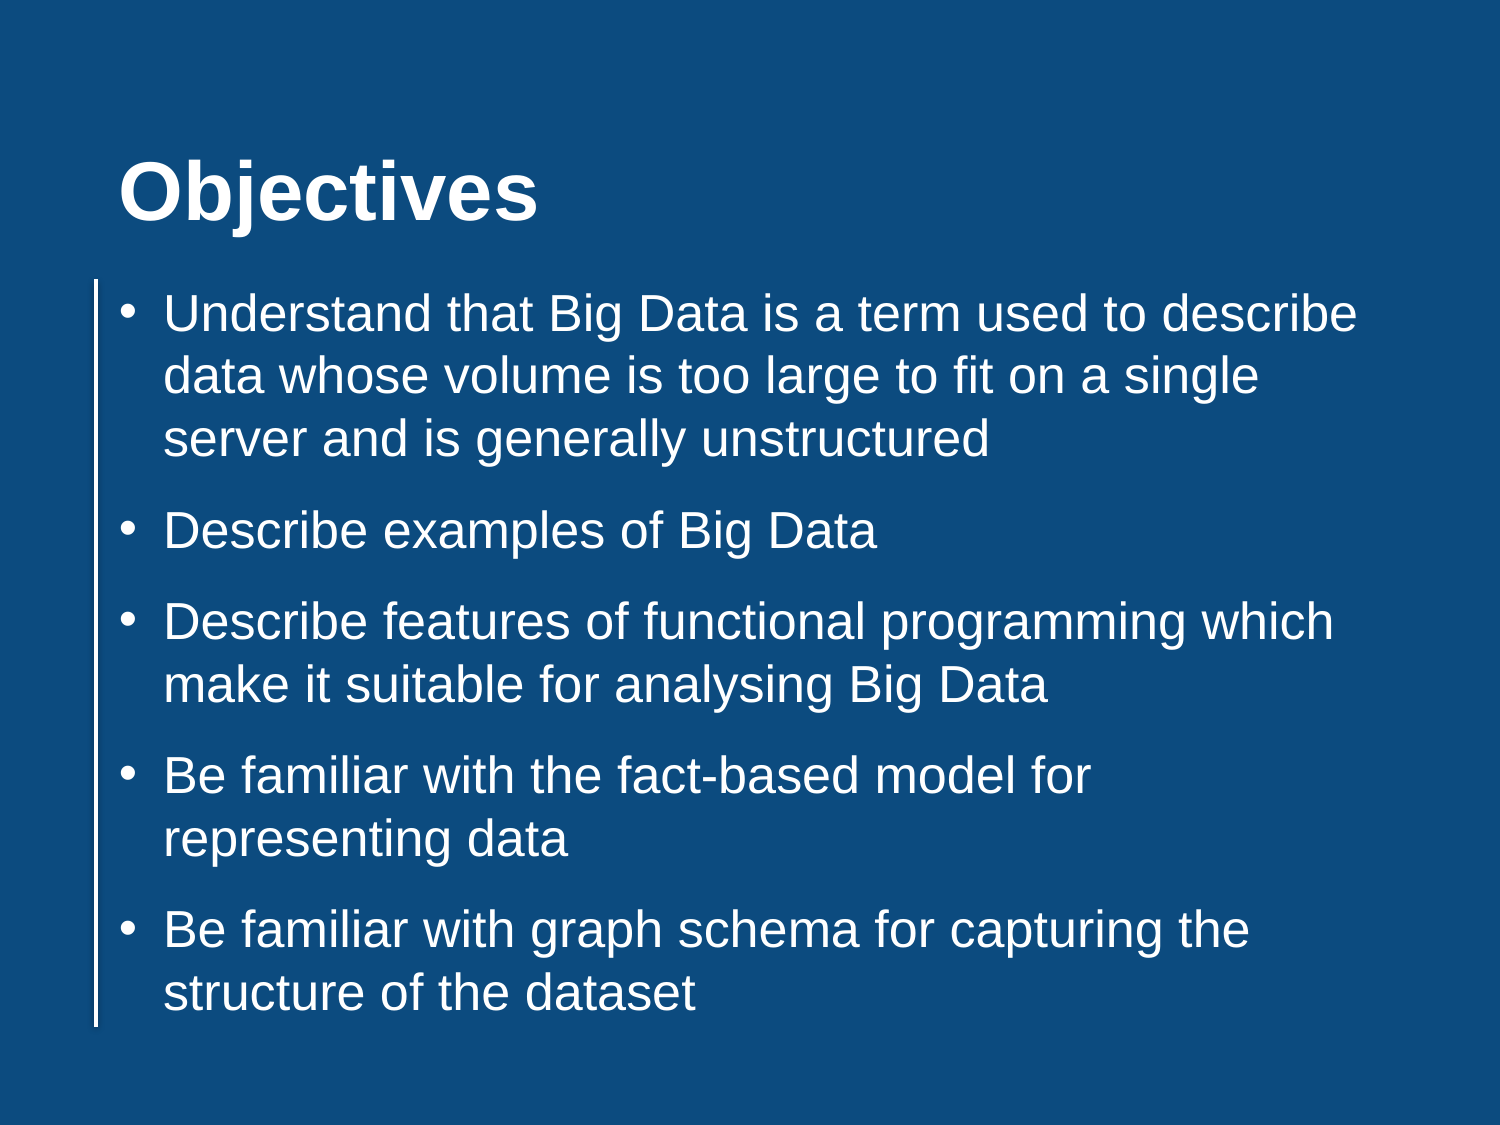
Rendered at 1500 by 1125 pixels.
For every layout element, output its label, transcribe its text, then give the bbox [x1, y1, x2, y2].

list Objectives [118, 148, 1401, 259]
list Understand that Big Data is a term used to describe data whose volume is too large to fit on a single server and is generally unstructured Describe examples of Big Data Describe features of functional programming which make it suitable for analysing Big Data Be familiar with the fact-based model for representing data Be familiar with graph schema for capturing the structure of the dataset [118, 279, 1409, 1087]
